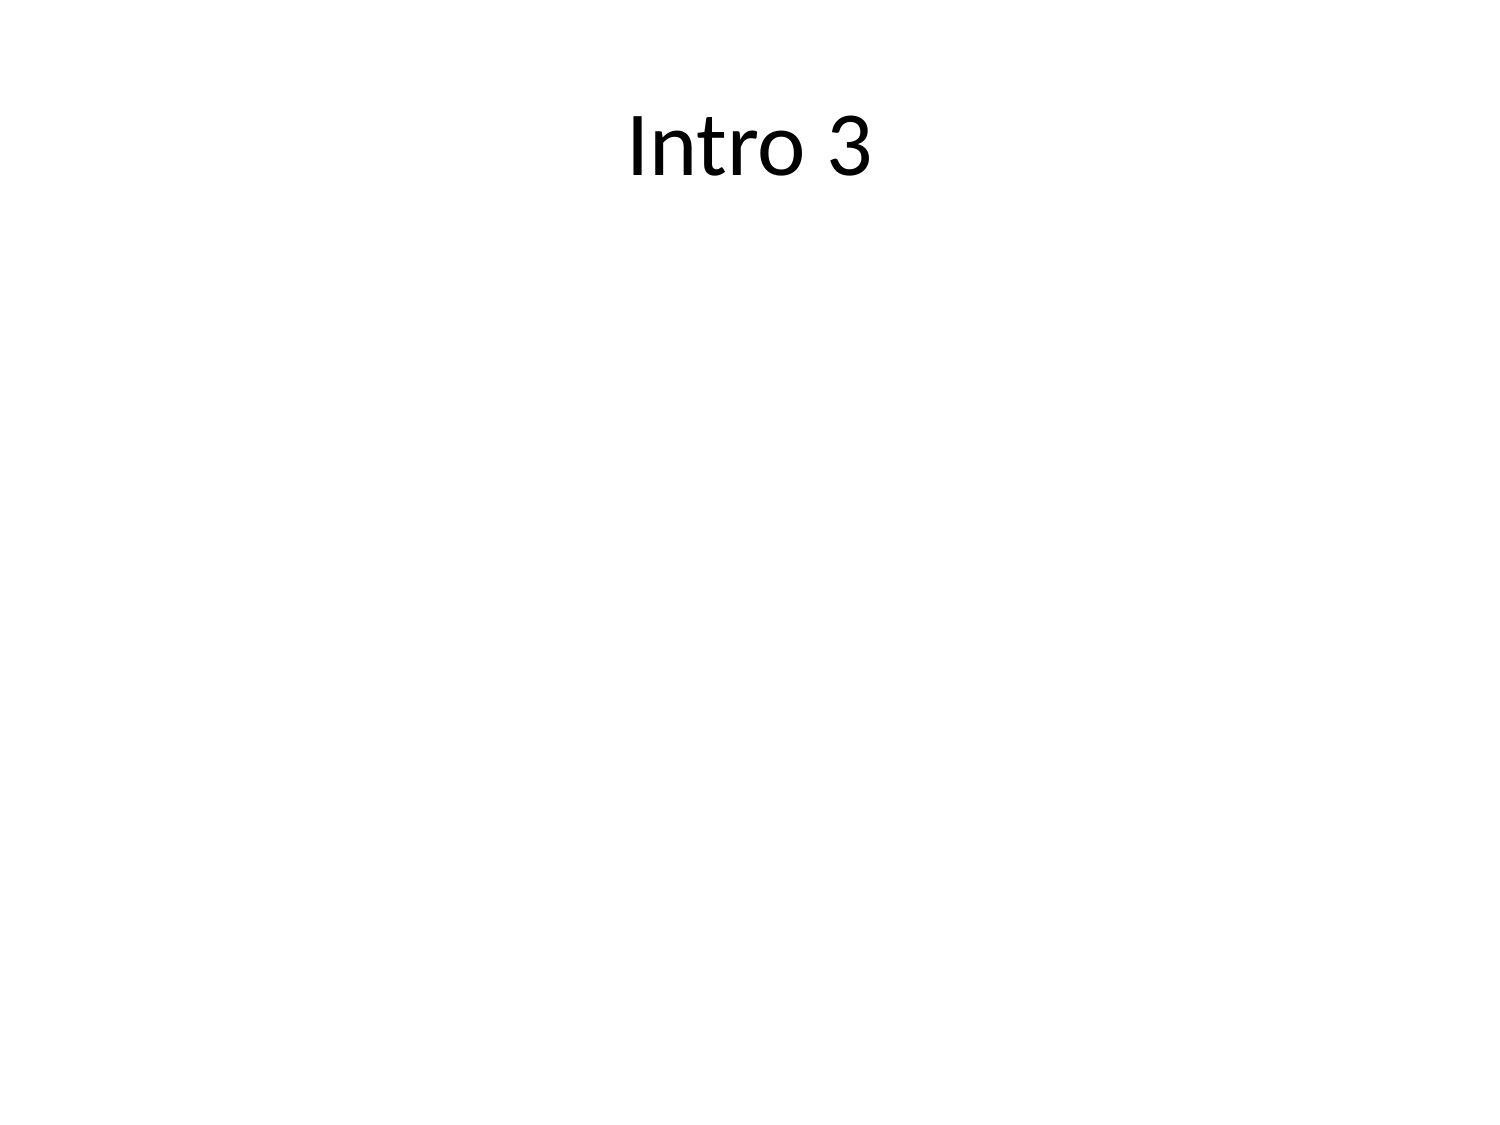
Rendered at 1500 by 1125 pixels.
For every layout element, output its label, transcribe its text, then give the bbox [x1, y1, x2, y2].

title Intro 3 [75, 45, 1425, 233]
